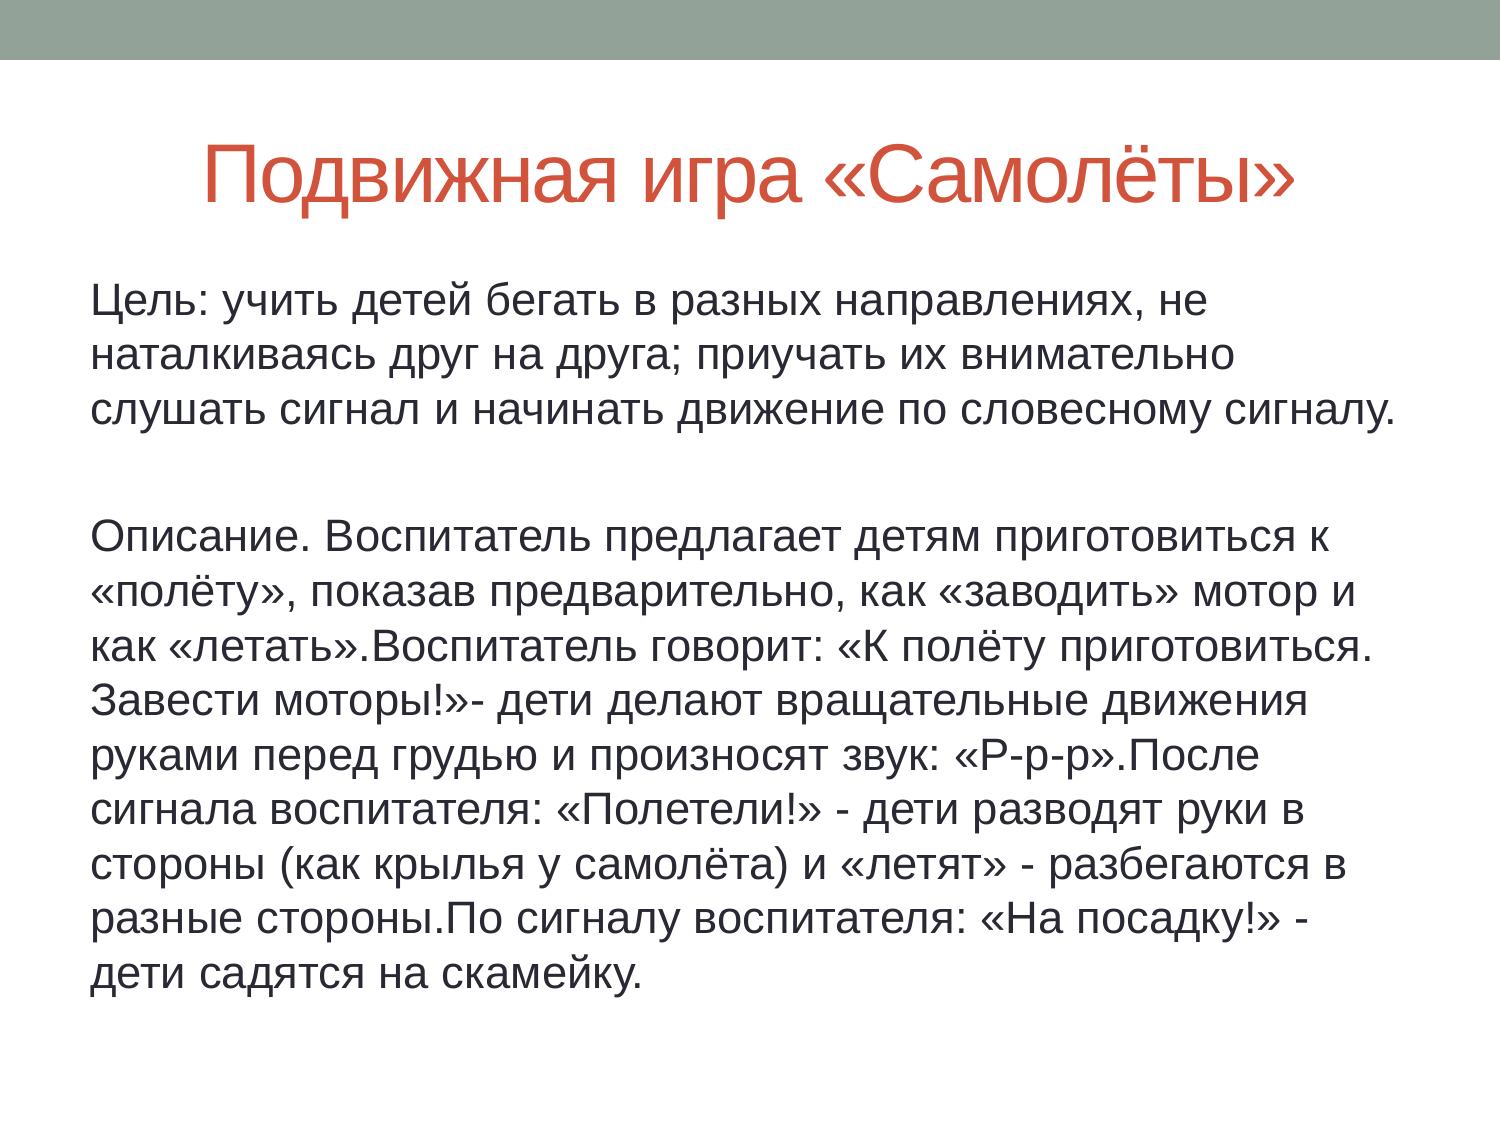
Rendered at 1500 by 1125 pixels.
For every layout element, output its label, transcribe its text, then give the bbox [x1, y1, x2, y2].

list Цель: учить детей бегать в разных направлениях, не наталкиваясь друг на друга; приучать их внимательно слушать сигнал и начинать движение по словесному сигналу. Описание. Воспитатель предлагает детям приготовиться к «полёту», показав предварительно, как «заводить» мотор и как «летать».Воспитатель говорит: «К полёту приготовиться. Завести моторы!»- дети делают вращательные движения руками перед грудью и произносят звук: «Р-р-р».После сигнала воспитателя: «Полетели!» - дети разводят руки в стороны (как крылья у самолёта) и «летят» - разбегаются в разные стороны.По сигналу воспитателя: «На посадку!» - дети садятся на скамейку. [75, 262, 1425, 1063]
title Подвижная игра «Самолёты» [75, 87, 1425, 250]
